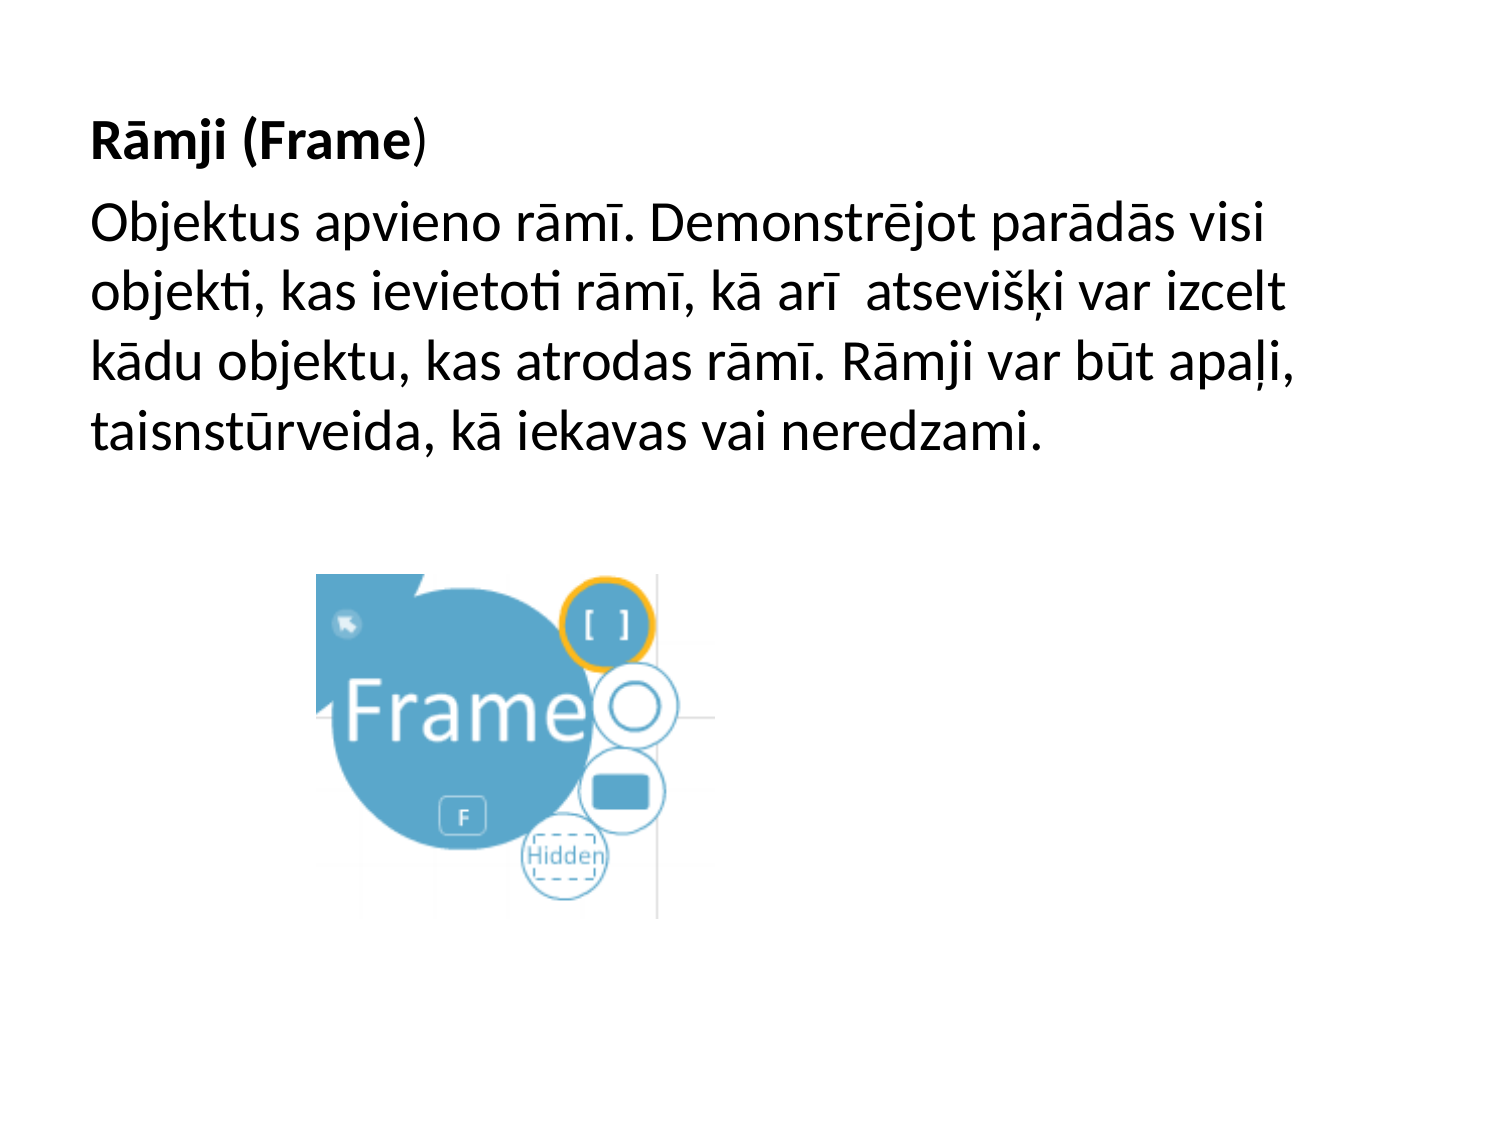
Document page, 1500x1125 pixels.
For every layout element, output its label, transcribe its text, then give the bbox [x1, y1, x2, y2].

list Rāmji (Frame) Objektus apvieno rāmī. Demonstrējot parādās visi objekti, kas ievietoti rāmī, kā arī atsevišķi var izcelt kādu objektu, kas atrodas rāmī. Rāmji var būt apaļi, taisnstūrveida, kā iekavas vai neredzami. [75, 93, 1425, 481]
picture [316, 573, 716, 919]
